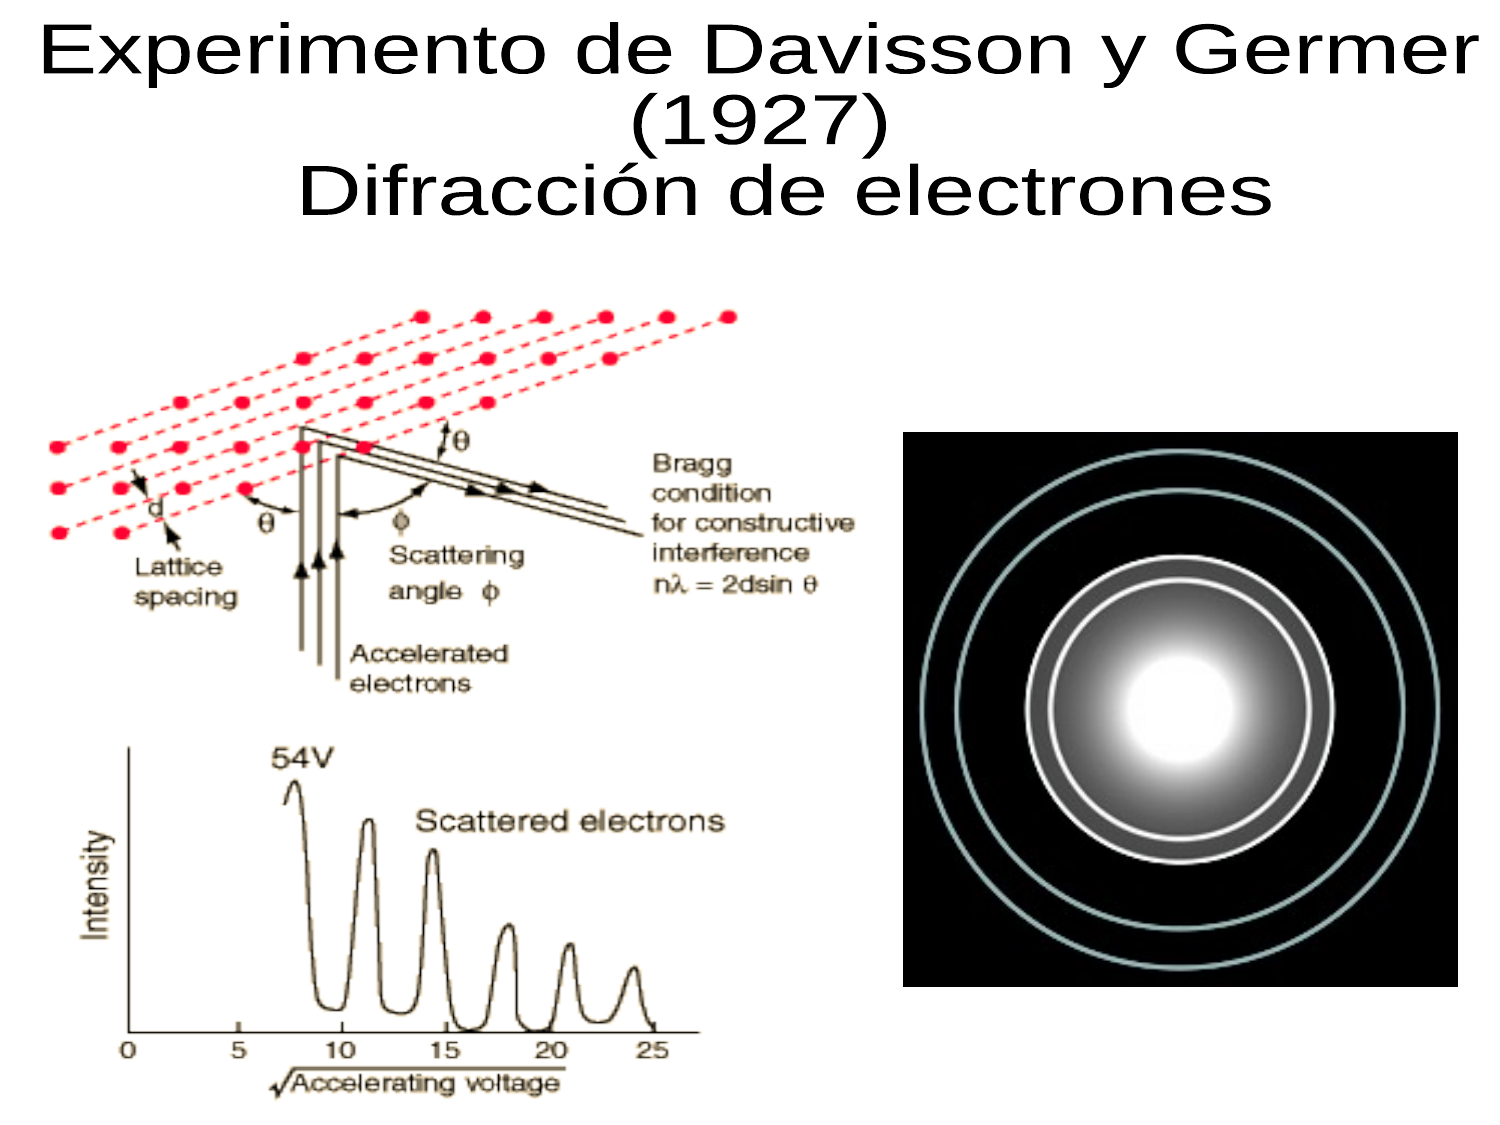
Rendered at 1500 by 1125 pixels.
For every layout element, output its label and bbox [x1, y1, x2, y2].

picture [29, 290, 881, 1114]
picture [903, 432, 1458, 987]
